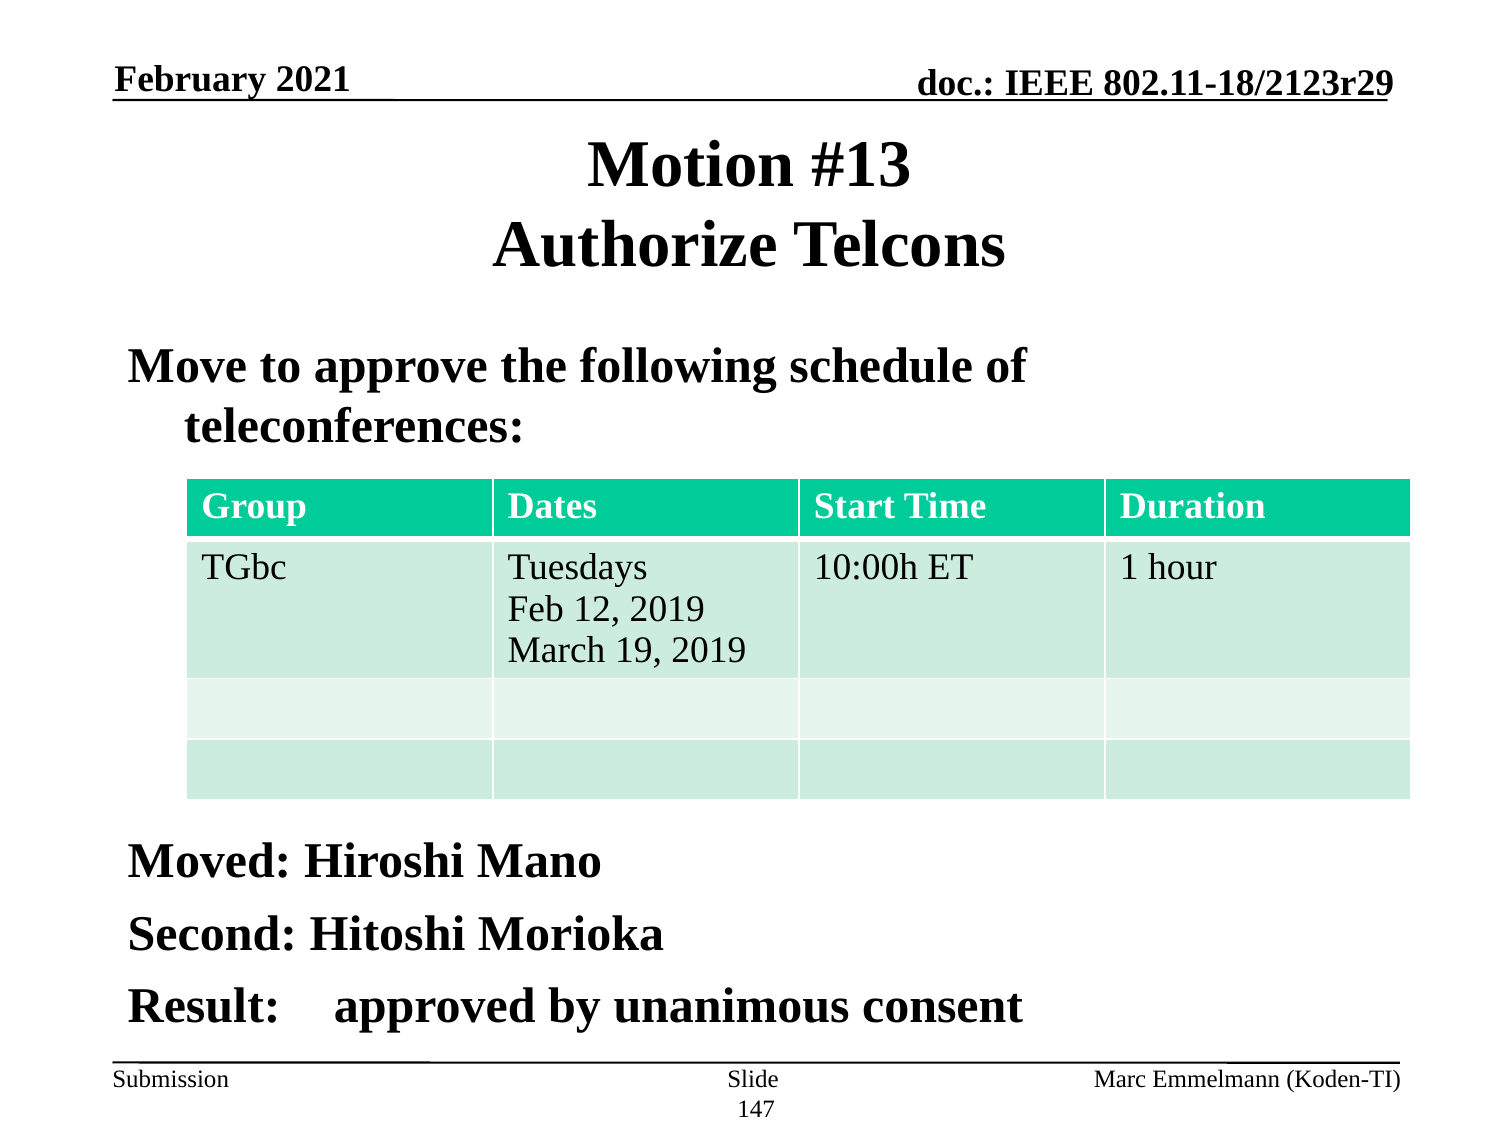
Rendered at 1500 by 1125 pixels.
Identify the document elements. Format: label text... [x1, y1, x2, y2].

footer Marc Emmelmann (Koden-TI) [878, 1061, 1402, 1093]
table_cell [494, 679, 798, 738]
table_cell Tuesdays Feb 12, 2019 March 19, 2019 [494, 542, 798, 678]
table_header Start Time [800, 479, 1104, 536]
table_cell [494, 740, 798, 799]
table_cell TGbc [187, 542, 492, 678]
table_cell 1 hour [1106, 542, 1410, 678]
table_header Duration [1106, 479, 1410, 536]
table_header Dates [494, 479, 798, 536]
table_header Group [187, 479, 492, 536]
table_cell [800, 679, 1104, 738]
table_cell 10:00h ET [800, 542, 1104, 678]
table_cell [1106, 679, 1410, 738]
table_cell [800, 740, 1104, 799]
slide_number Slide 147 [712, 1061, 800, 1123]
table_cell [1106, 740, 1410, 799]
table_cell [187, 679, 492, 738]
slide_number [114, 54, 423, 100]
list Move to approve the following schedule of teleconferences: Moved: Hiroshi Mano Second: Hitoshi Morioka Result: approved by unanimous consent [112, 324, 1388, 626]
title Motion #13 Authorize Telcons [112, 112, 1388, 288]
table_cell [187, 740, 492, 799]
